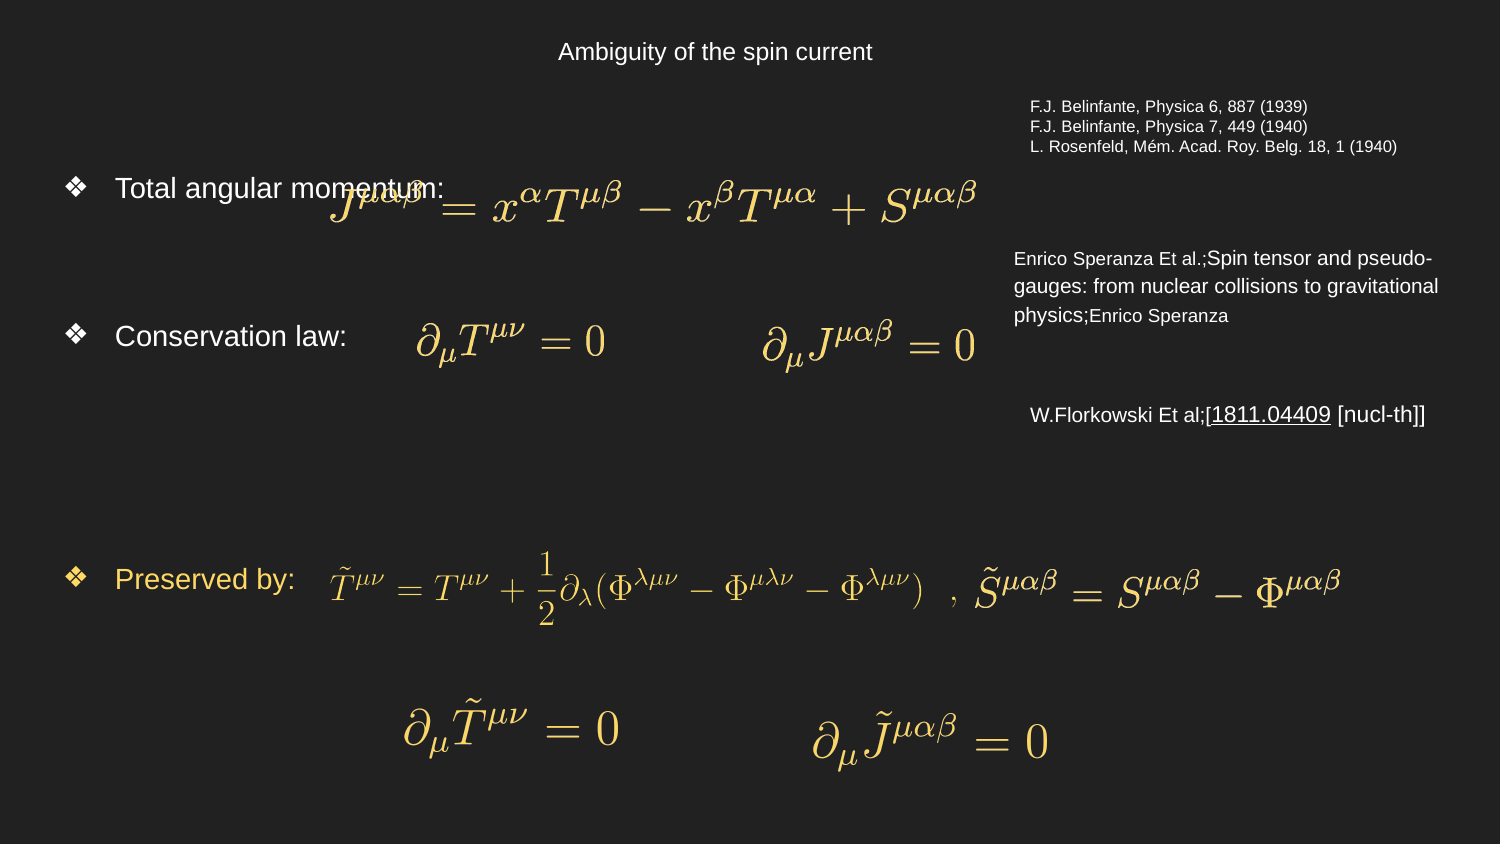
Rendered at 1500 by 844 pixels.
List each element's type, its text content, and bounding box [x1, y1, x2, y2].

picture [812, 711, 1048, 773]
text_box Enrico Speranza Et al.;Spin tensor and pseudo-gauges: from nuclear collisions to gravitational physics;Enrico Speranza [998, 225, 1491, 395]
title Ambiguity of the spin current [16, 20, 1415, 81]
text_box F.J. Belinfante, Physica 6, 887 (1939) F.J. Belinfante, Physica 7, 449 (1940) L. Rosenfeld, Mém. Acad. Roy. Belg. 18, 1 (1940) [1015, 80, 1500, 171]
picture [403, 697, 618, 759]
picture [330, 551, 956, 625]
text_box Conservation law: [24, 302, 390, 368]
picture [417, 323, 604, 369]
text_box Preserved by: [24, 545, 324, 610]
text_box Total angular momentum: [24, 154, 462, 220]
picture [975, 567, 1341, 609]
picture [330, 180, 976, 225]
picture [763, 319, 975, 373]
text_box W.Florkowski Et al;[1811.04409 [nucl-th]] [1015, 380, 1476, 443]
